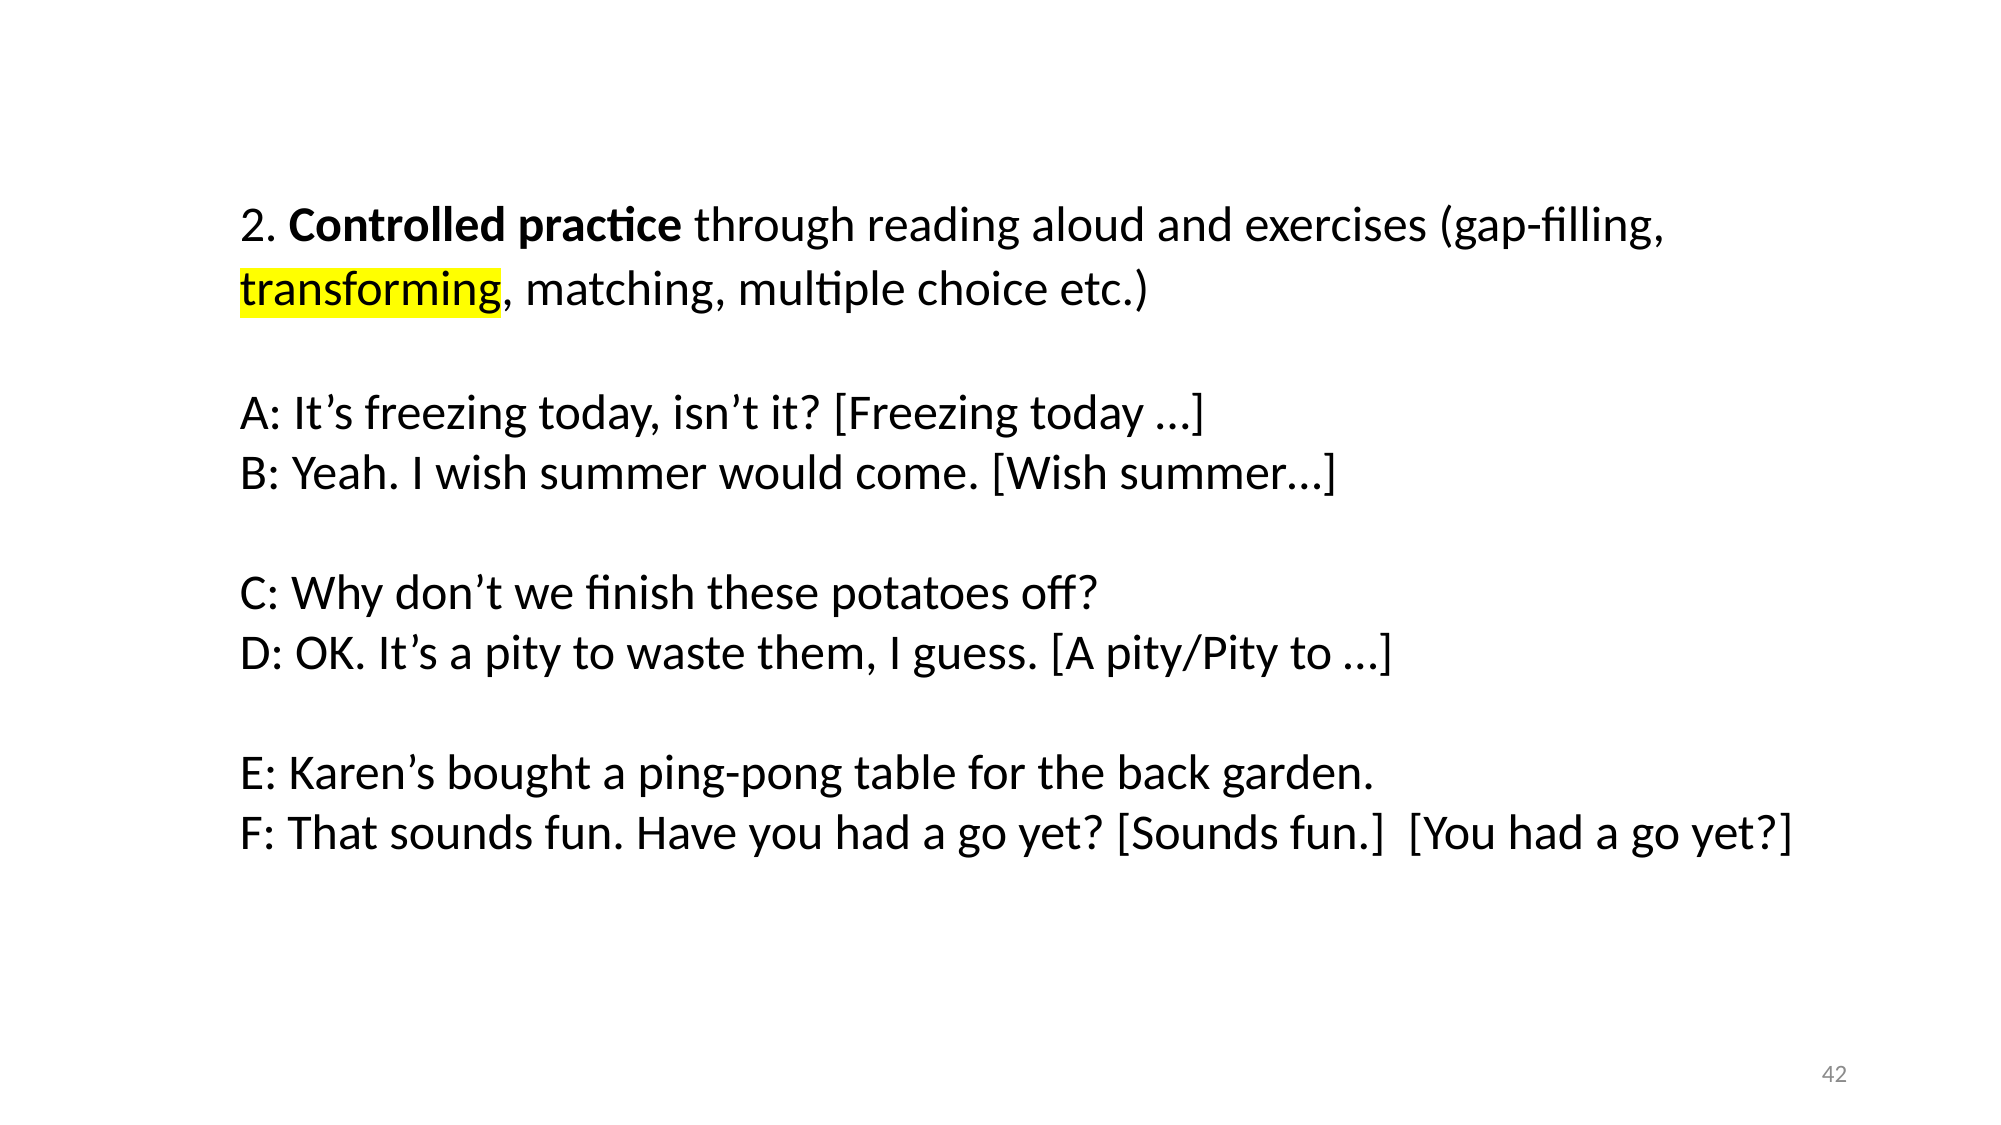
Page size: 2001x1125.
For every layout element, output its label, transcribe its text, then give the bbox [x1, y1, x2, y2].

text_box 2. Controlled practice through reading aloud and exercises (gap-filling, transforming, matching, multiple choice etc.) A: It’s freezing today, isn’t it? [Freezing today …] B: Yeah. I wish summer would come. [Wish summer…] C: Why don’t we finish these potatoes off? D: OK. It’s a pity to waste them, I guess. [A pity/Pity to …] E: Karen’s bought a ping-pong table for the back garden. F: That sounds fun. Have you had a go yet? [Sounds fun.] [You had a go yet?] [224, 179, 1845, 868]
slide_number 42 [1412, 1042, 1863, 1103]
